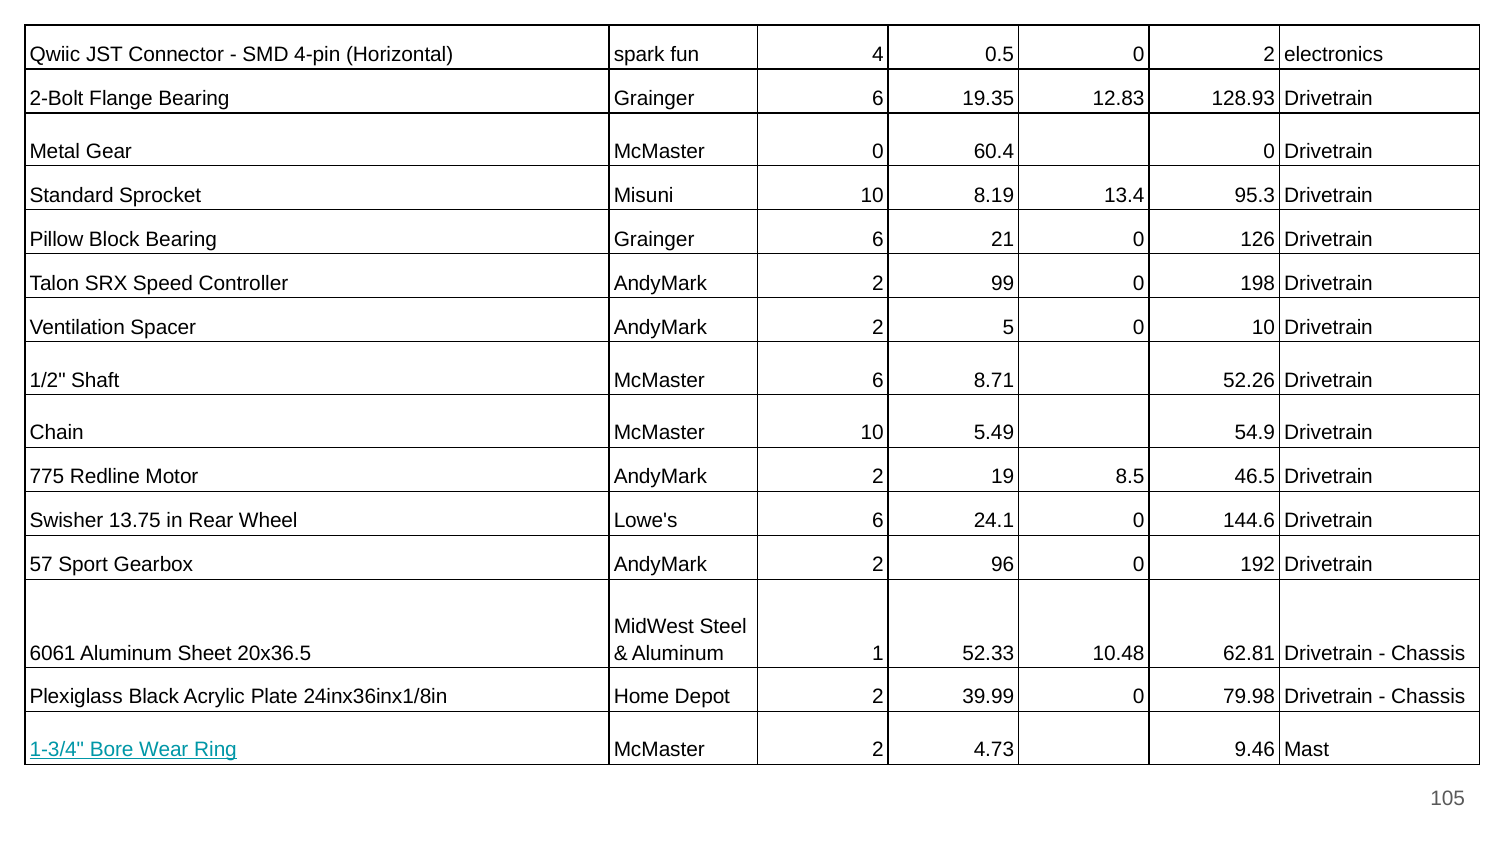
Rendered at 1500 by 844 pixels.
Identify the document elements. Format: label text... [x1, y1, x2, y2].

table_cell Standard Sprocket [26, 166, 608, 209]
table_cell Mast [1280, 712, 1479, 764]
table_cell 13.4 [1019, 166, 1148, 209]
table_cell 0 [1019, 492, 1148, 535]
table_cell Drivetrain - Chassis [1280, 580, 1479, 667]
table_cell 0 [1019, 668, 1148, 711]
table_cell 198 [1150, 254, 1279, 297]
table_cell [1019, 114, 1148, 165]
table_cell 8.19 [889, 166, 1018, 209]
table_cell 54.9 [1150, 395, 1279, 447]
table_cell 12.83 [1019, 70, 1148, 112]
table_cell 62.81 [1150, 580, 1279, 667]
table_cell 2-Bolt Flange Bearing [26, 70, 608, 112]
table_cell 4.73 [889, 712, 1018, 764]
table_cell McMaster [610, 395, 757, 447]
table_header electronics [1280, 26, 1479, 68]
table_cell 2 [758, 298, 887, 341]
table_cell 0 [1019, 536, 1148, 579]
table_cell 5.49 [889, 395, 1018, 447]
table_header 4 [758, 26, 887, 68]
table_header Qwiic JST Connector - SMD 4-pin (Horizontal) [26, 26, 608, 68]
table_cell Swisher 13.75 in Rear Wheel [26, 492, 608, 535]
table_cell [1019, 342, 1148, 394]
table_cell 2 [758, 254, 887, 297]
table_cell 79.98 [1150, 668, 1279, 711]
table_cell 99 [889, 254, 1018, 297]
table_cell 10 [758, 395, 887, 447]
table_cell Grainger [610, 210, 757, 253]
table_cell 8.71 [889, 342, 1018, 394]
table_cell 52.26 [1150, 342, 1279, 394]
table_header 0 [1019, 26, 1148, 68]
table_cell Metal Gear [26, 114, 608, 165]
table_cell Drivetrain [1280, 166, 1479, 209]
table_cell AndyMark [610, 254, 757, 297]
table_cell 96 [889, 536, 1018, 579]
table_cell 10.48 [1019, 580, 1148, 667]
table_cell 52.33 [889, 580, 1018, 667]
table_cell Plexiglass Black Acrylic Plate 24inx36inx1/8in [26, 668, 608, 711]
table_cell Drivetrain - Chassis [1280, 668, 1479, 711]
table_cell Drivetrain [1280, 210, 1479, 253]
table_cell 60.4 [889, 114, 1018, 165]
table_cell Drivetrain [1280, 70, 1479, 112]
table_cell Chain [26, 395, 608, 447]
table_cell Drivetrain [1280, 492, 1479, 535]
slide_number ‹#› [1389, 765, 1480, 830]
table_cell 0 [1019, 210, 1148, 253]
table_cell 24.1 [889, 492, 1018, 535]
table_cell 57 Sport Gearbox [26, 536, 608, 579]
table_header spark fun [610, 26, 757, 68]
table_cell 1/2" Shaft [26, 342, 608, 394]
table_cell Drivetrain [1280, 342, 1479, 394]
table_cell Drivetrain [1280, 395, 1479, 447]
table_cell [1019, 712, 1148, 764]
table_cell Talon SRX Speed Controller [26, 254, 608, 297]
table_cell 19 [889, 448, 1018, 491]
table_cell 10 [758, 166, 887, 209]
table_cell Misuni [610, 166, 757, 209]
table_cell MidWest Steel & Aluminum [610, 580, 757, 667]
table_cell Pillow Block Bearing [26, 210, 608, 253]
table_cell 6 [758, 210, 887, 253]
table_cell Grainger [610, 70, 757, 112]
table_header 0.5 [889, 26, 1018, 68]
table_cell Drivetrain [1280, 114, 1479, 165]
table_cell 6 [758, 342, 887, 394]
table_cell 192 [1150, 536, 1279, 579]
table_cell [1019, 395, 1148, 447]
table_cell 0 [1019, 254, 1148, 297]
table_cell 10 [1150, 298, 1279, 341]
table_cell 95.3 [1150, 166, 1279, 209]
table_cell Drivetrain [1280, 448, 1479, 491]
table_cell Drivetrain [1280, 298, 1479, 341]
table_cell 19.35 [889, 70, 1018, 112]
table_cell 8.5 [1019, 448, 1148, 491]
table_cell 9.46 [1150, 712, 1279, 764]
table_cell 0 [1019, 298, 1148, 341]
table_cell 21 [889, 210, 1018, 253]
table_cell Lowe's [610, 492, 757, 535]
table_cell Ventilation Spacer [26, 298, 608, 341]
table_cell 144.6 [1150, 492, 1279, 535]
table_cell 2 [758, 448, 887, 491]
table_cell 2 [758, 712, 887, 764]
table_cell 1-3/4" Bore Wear Ring [26, 712, 608, 764]
table_cell 2 [758, 536, 887, 579]
table_cell AndyMark [610, 536, 757, 579]
table_cell McMaster [610, 342, 757, 394]
table_cell AndyMark [610, 448, 757, 491]
table_cell AndyMark [610, 298, 757, 341]
table_header 2 [1150, 26, 1279, 68]
table_cell 0 [758, 114, 887, 165]
table_cell 128.93 [1150, 70, 1279, 112]
table_cell 39.99 [889, 668, 1018, 711]
table_cell 775 Redline Motor [26, 448, 608, 491]
table_cell McMaster [610, 712, 757, 764]
table_cell 6061 Aluminum Sheet 20x36.5 [26, 580, 608, 667]
table_cell Home Depot [610, 668, 757, 711]
table_cell 46.5 [1150, 448, 1279, 491]
table_cell 6 [758, 492, 887, 535]
table_cell 5 [889, 298, 1018, 341]
table_cell 126 [1150, 210, 1279, 253]
table_cell 6 [758, 70, 887, 112]
table_cell McMaster [610, 114, 757, 165]
table_cell Drivetrain [1280, 536, 1479, 579]
table_cell 1 [758, 580, 887, 667]
table_cell 2 [758, 668, 887, 711]
table_cell Drivetrain [1280, 254, 1479, 297]
table_cell 0 [1150, 114, 1279, 165]
